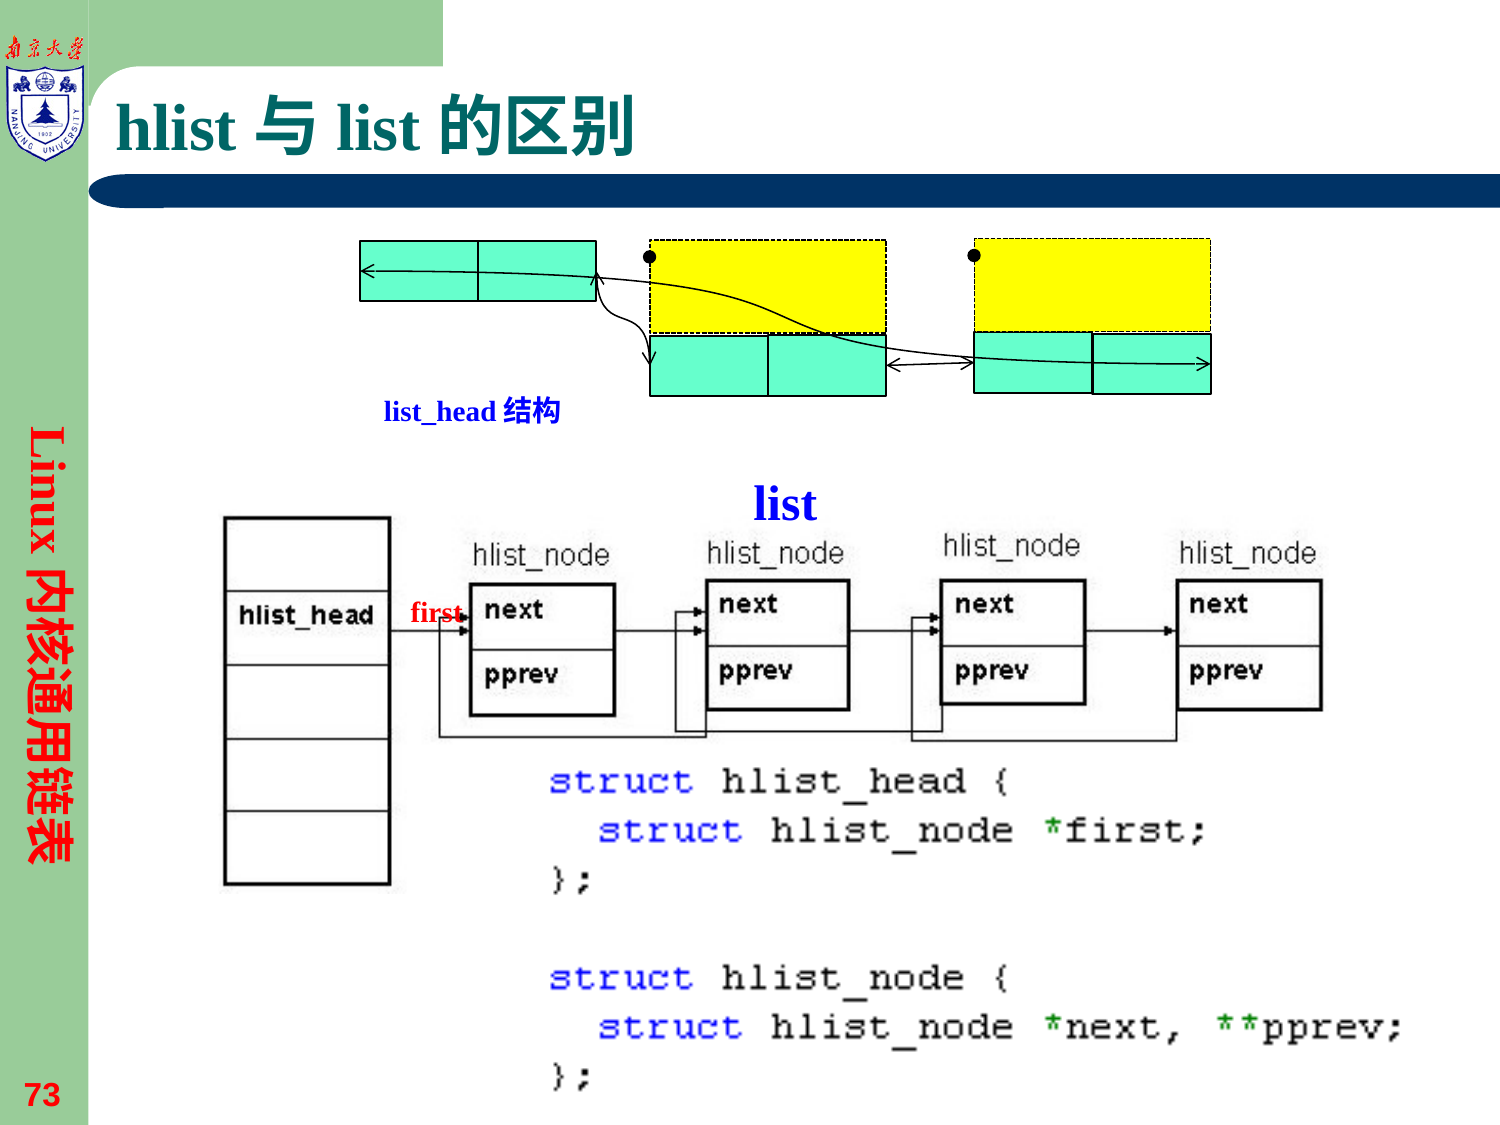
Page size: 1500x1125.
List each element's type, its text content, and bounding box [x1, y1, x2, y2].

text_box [359, 238, 1211, 540]
title hlist与list的区别 [100, 66, 1471, 173]
text_box Linux内核通用链表 [5, 328, 88, 965]
picture [218, 509, 1412, 1108]
picture [4, 30, 87, 163]
slide_number 73 [0, 1065, 91, 1122]
